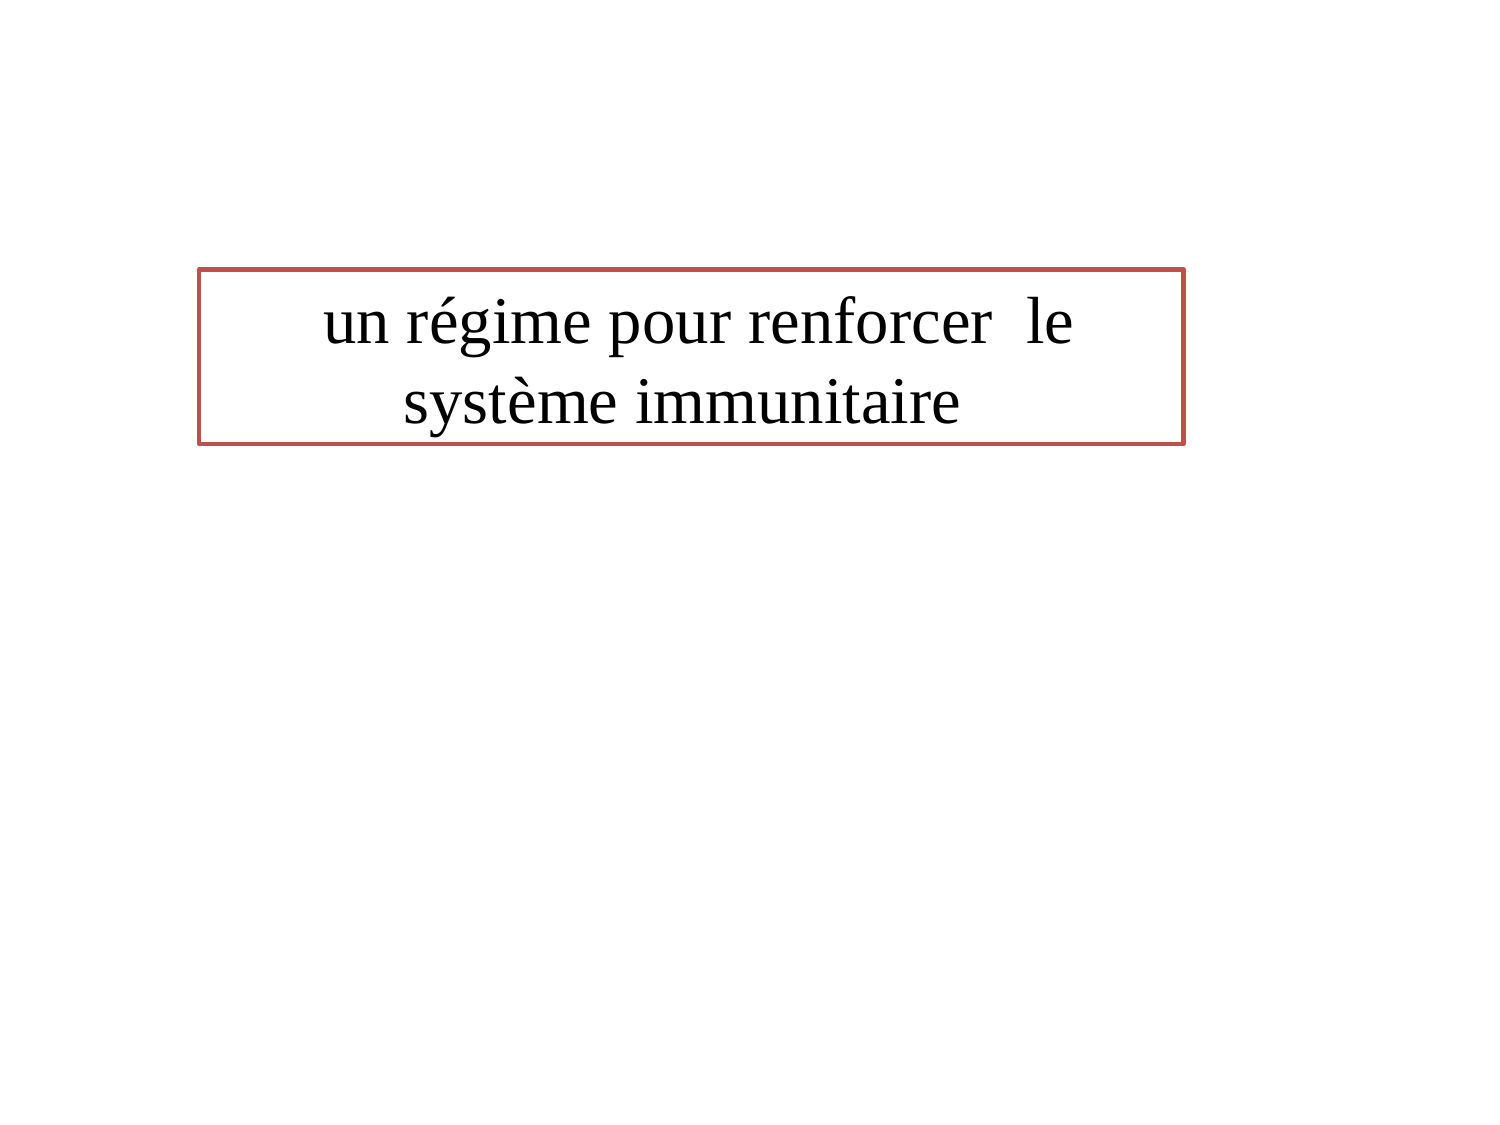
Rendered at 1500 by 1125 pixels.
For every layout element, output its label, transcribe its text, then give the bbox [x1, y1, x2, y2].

text_box un régime pour renforcer le système immunitaire [197, 267, 1186, 446]
